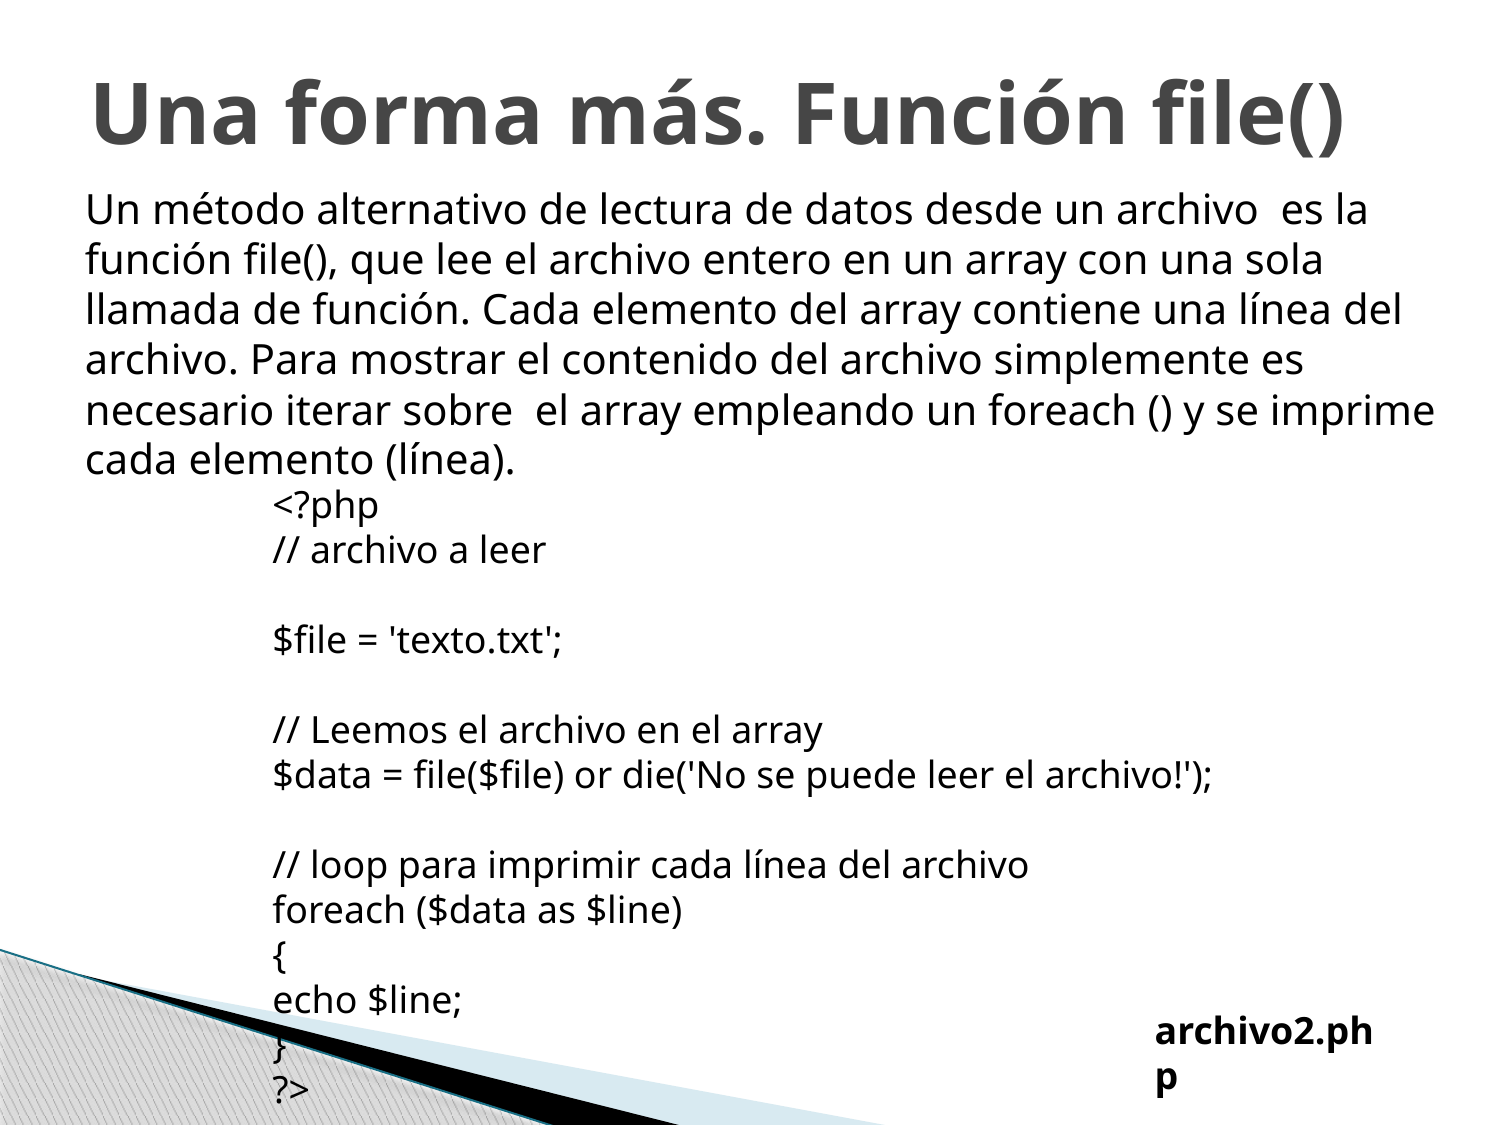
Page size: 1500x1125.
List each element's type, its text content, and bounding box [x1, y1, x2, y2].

text_box archivo2.php [1139, 999, 1412, 1105]
text_box Un método alternativo de lectura de datos desde un archivo es la función file(), que lee el archivo entero en un array con una sola llamada de función. Cada elemento del array contiene una línea del archivo. Para mostrar el contenido del archivo simplemente es necesario iterar sobre el array empleando un foreach () y se imprime cada elemento (línea). [70, 175, 1465, 491]
text_box <?php // archivo a leer $file = 'texto.txt'; // Leemos el archivo en el array $data = file($file) or die('No se puede leer el archivo!'); // loop para imprimir cada línea del archivo foreach ($data as $line) { echo $line; } ?> [257, 473, 1412, 1119]
title Una forma más. Función file() [75, 45, 1425, 175]
